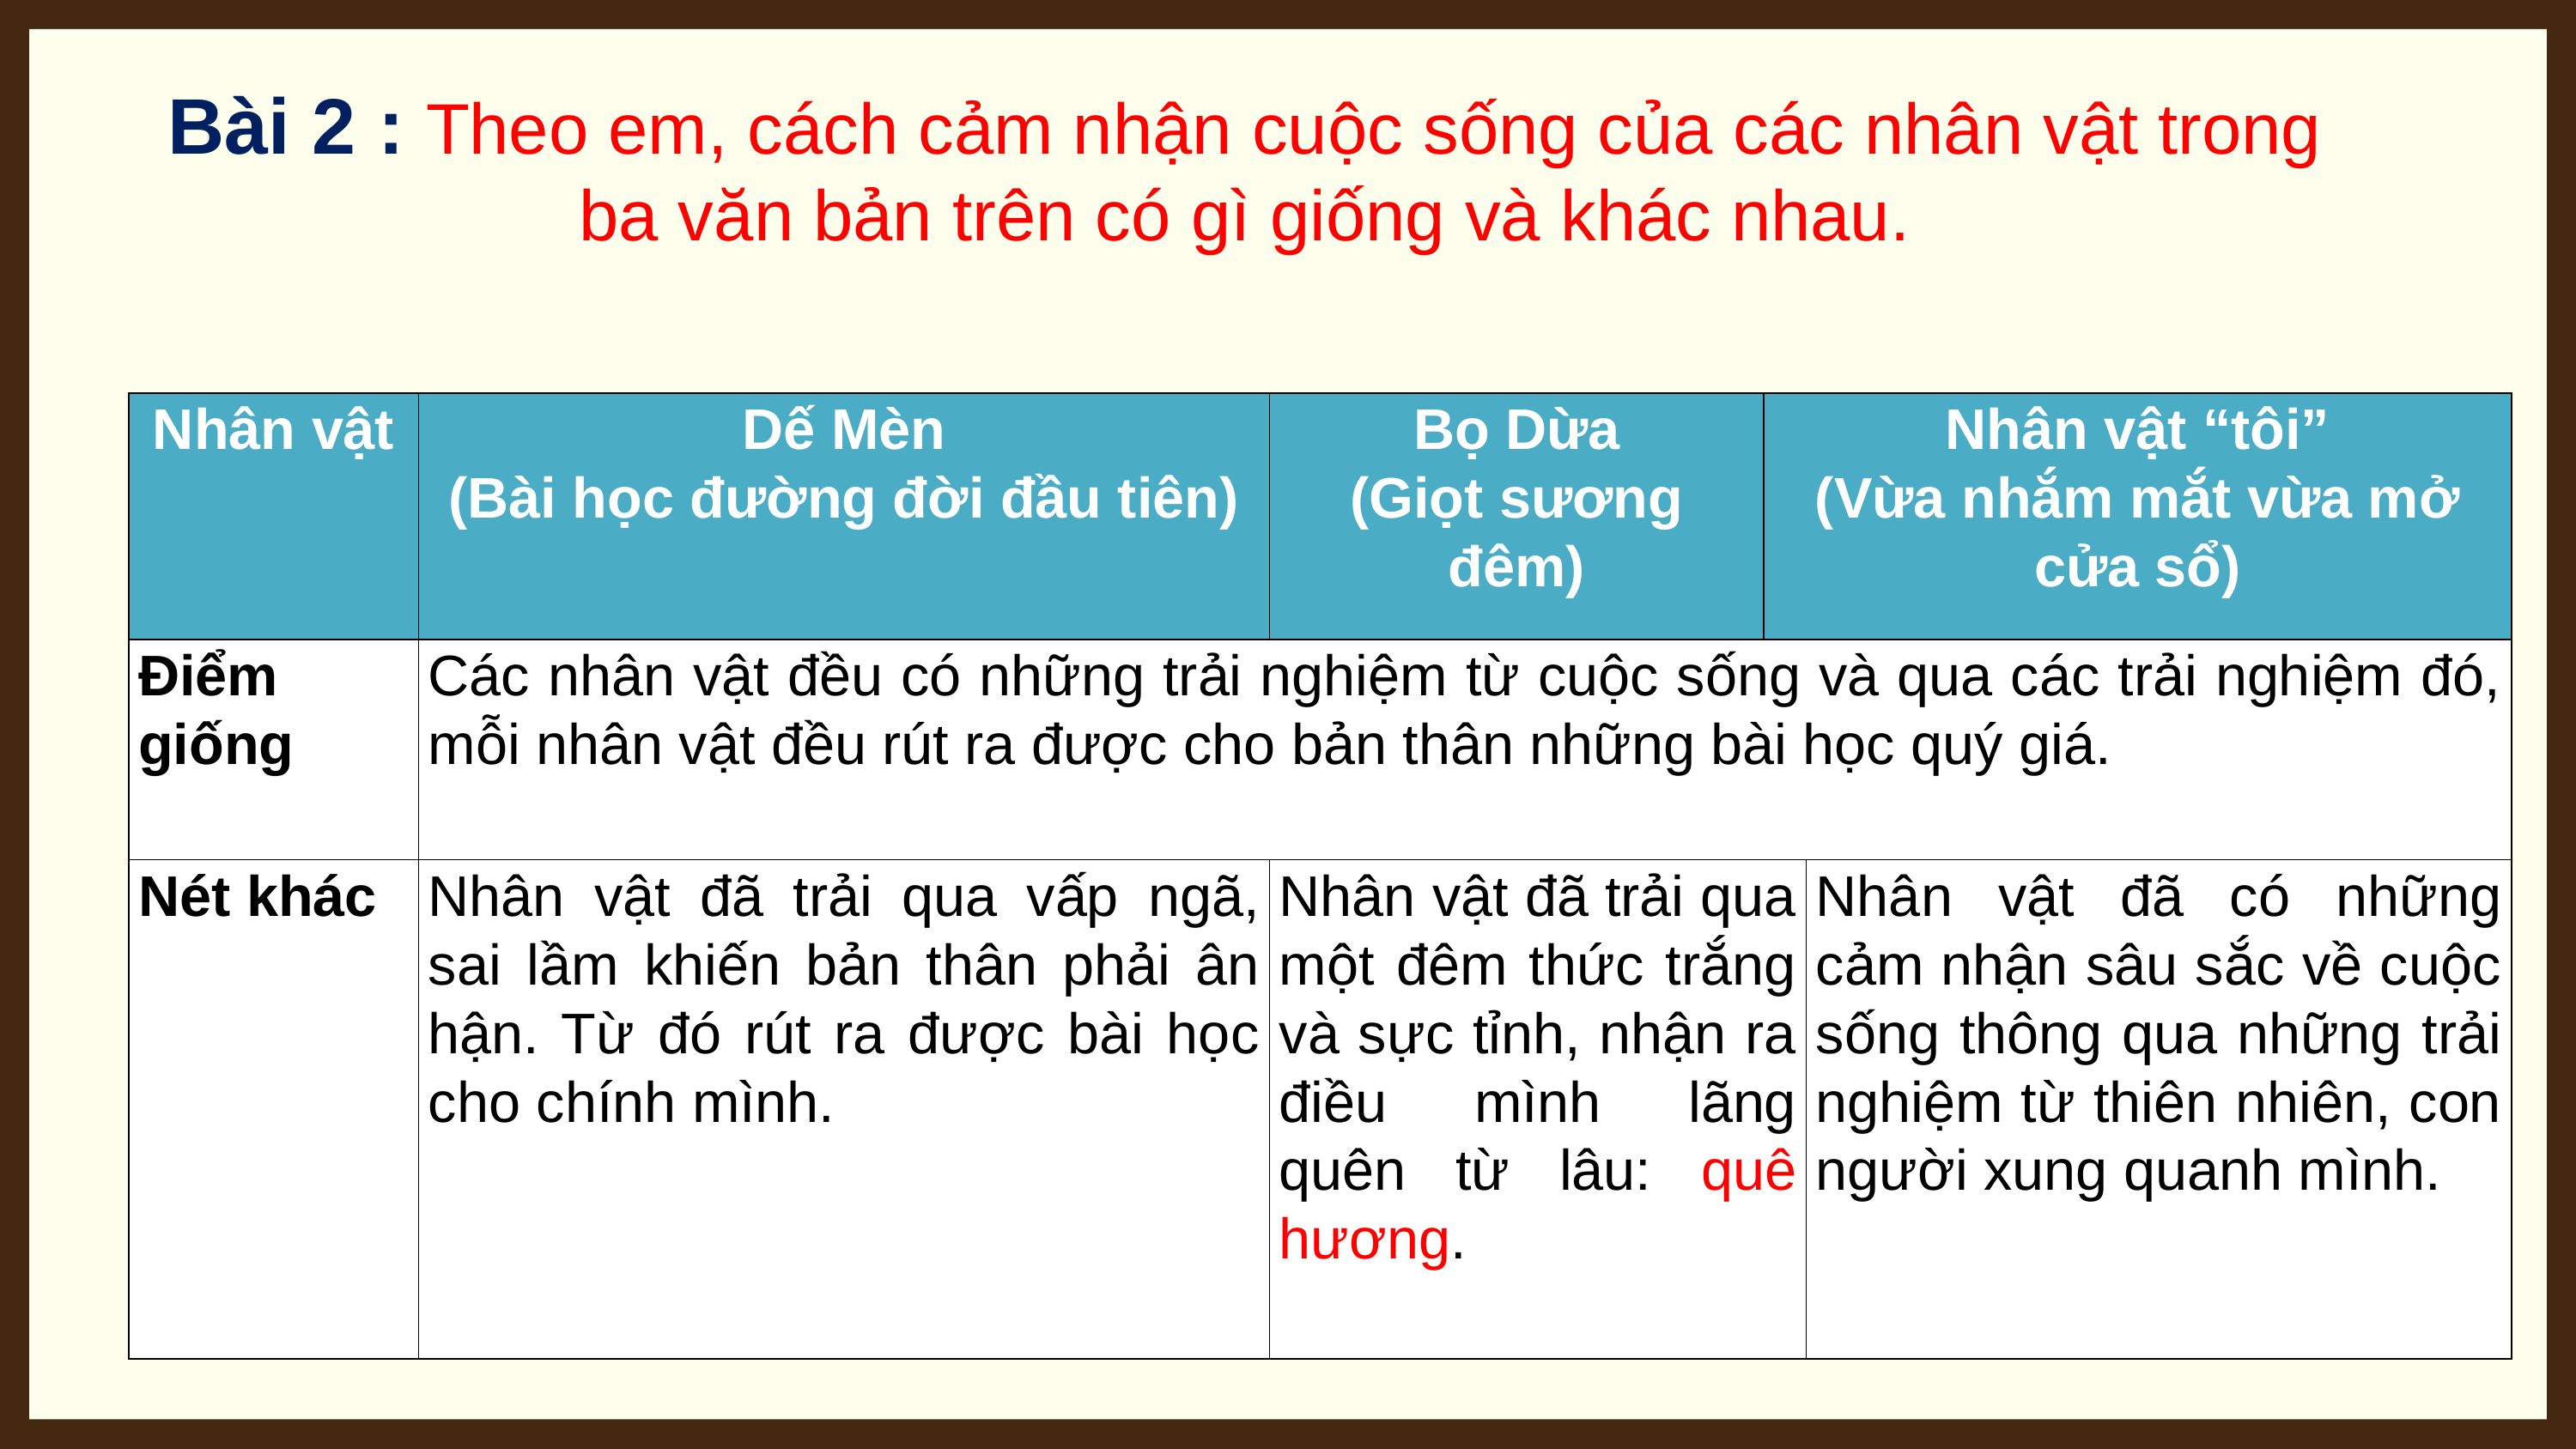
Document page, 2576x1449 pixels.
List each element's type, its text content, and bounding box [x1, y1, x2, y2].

table_cell Nhân vật đã trải qua một đêm thức trắng và sực tỉnh, nhận ra điều mình lãng quên từ lâu: quê hương. [1270, 860, 1806, 1358]
table_header Dế Mèn (Bài học đường đời đầu tiên) [419, 394, 1269, 639]
table_cell Nhân vật đã trải qua vấp ngã, sai lầm khiến bản thân phải ân hận. Từ đó rút ra được bài học cho chính mình. [419, 860, 1269, 1358]
table_cell Các nhân vật đều có những trải nghiệm từ cuộc sống và qua các trải nghiệm đó, mỗi nhân vật đều rút ra được cho bản thân những bài học quý giá. [419, 640, 2511, 859]
table_cell Nhân vật đã có những cảm nhận sâu sắc về cuộc sống thông qua những trải nghiệm từ thiên nhiên, con người xung quanh mình. [1807, 860, 2511, 1358]
table_cell Điểm giống [130, 640, 418, 859]
table_header Bọ Dừa (Giọt sương đêm) [1270, 394, 1763, 639]
text_box [29, 28, 2547, 1420]
table_header Nhân vật “tôi” (Vừa nhắm mắt vừa mở cửa sổ) [1765, 394, 2511, 639]
table_header Nhân vật [130, 394, 418, 639]
table_cell Nét khác [130, 860, 418, 1358]
text_box Bài 2 : Theo em, cách cảm nhận cuộc sống của các nhân vật trong ba văn bản trên có gì giống và khác nhau. [129, 69, 2361, 348]
